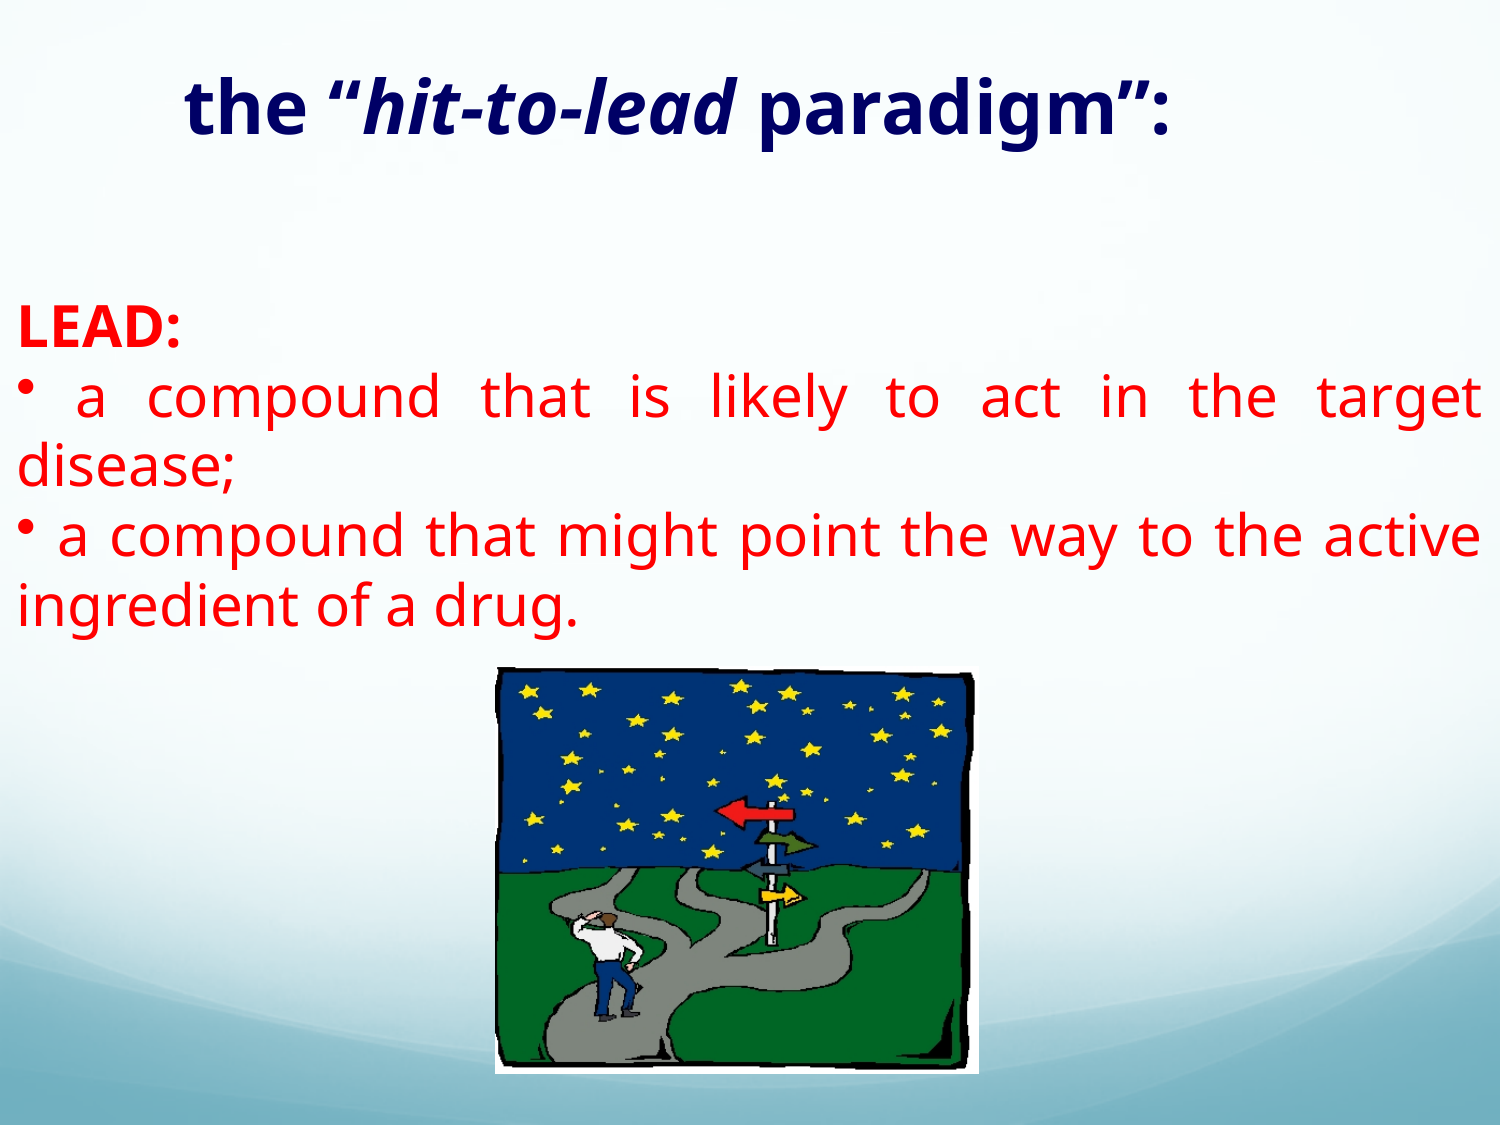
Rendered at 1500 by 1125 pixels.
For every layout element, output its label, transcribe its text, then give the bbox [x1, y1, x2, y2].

text_box the “hit-to-lead paradigm”: [168, 51, 1498, 157]
text_box LEAD: a compound that is likely to act in the target disease; a compound that might point the way to the active ingredient of a drug. [2, 281, 1498, 646]
picture [494, 665, 980, 1074]
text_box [846, 548, 1026, 923]
